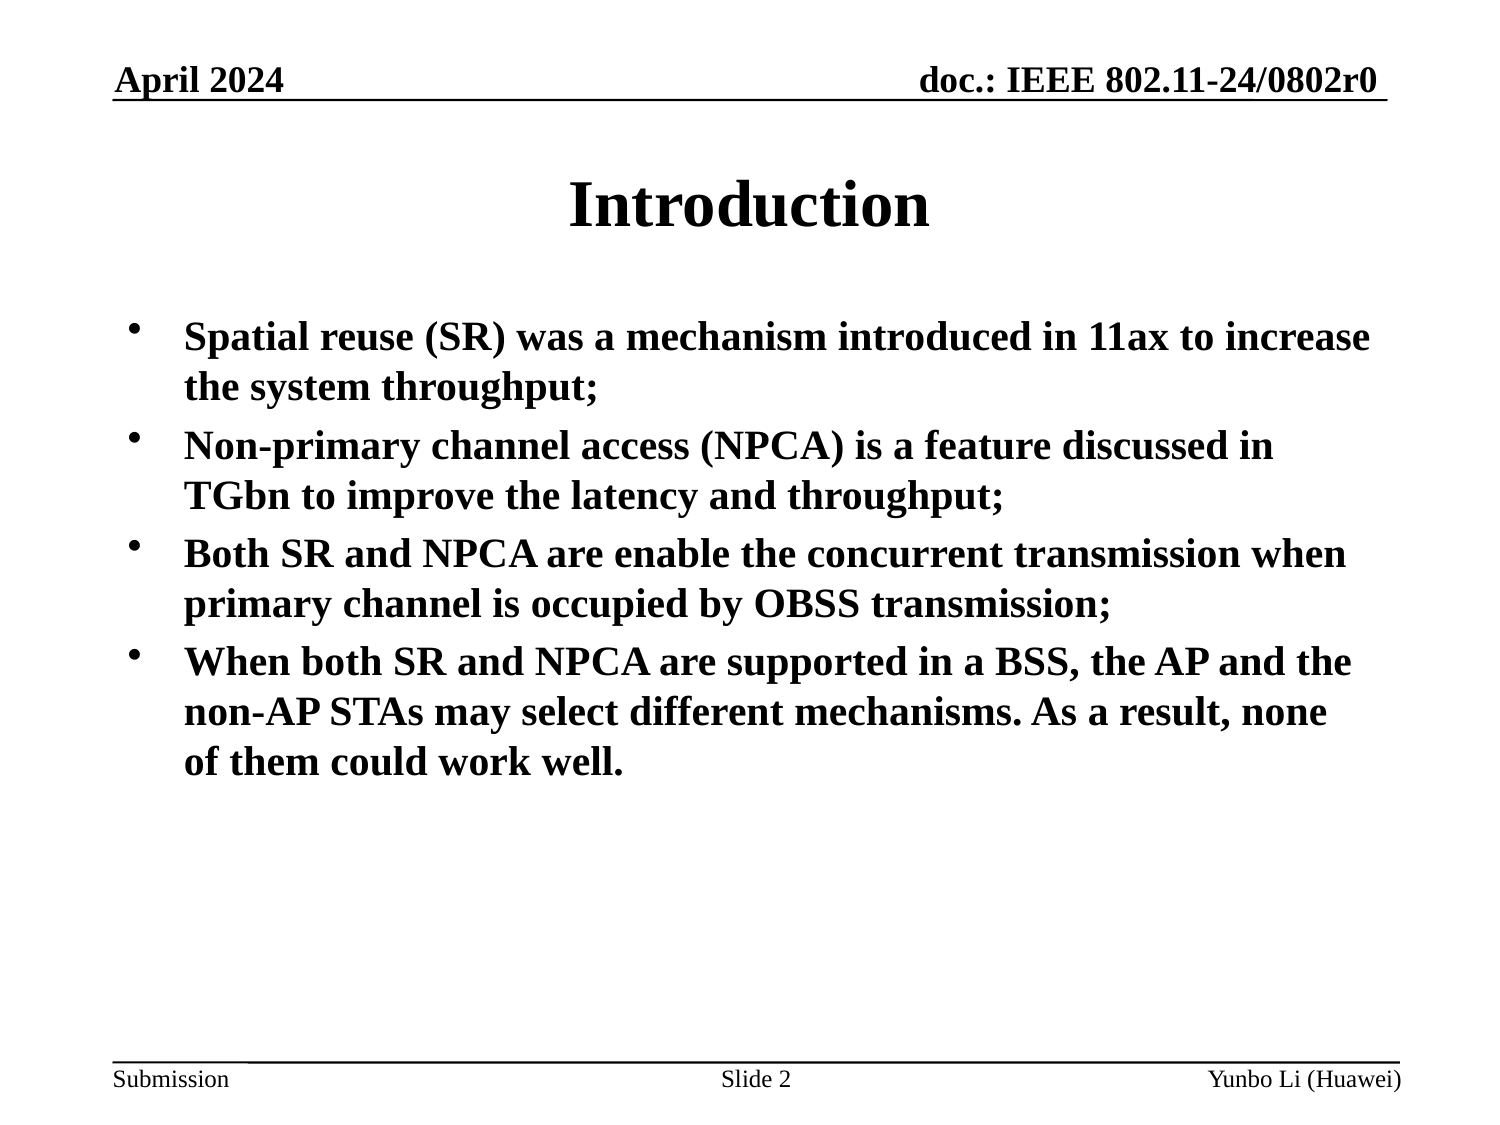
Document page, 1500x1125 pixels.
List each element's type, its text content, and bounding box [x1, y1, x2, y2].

footer Yunbo Li (Huawei) [1204, 1061, 1402, 1093]
title Introduction [112, 112, 1388, 288]
list Spatial reuse (SR) was a mechanism introduced in 11ax to increase the system throughput; Non-primary channel access (NPCA) is a feature discussed in TGbn to improve the latency and throughput; Both SR and NPCA are enable the concurrent transmission when primary channel is occupied by OBSS transmission; When both SR and NPCA are supported in a BSS, the AP and the non-AP STAs may select different mechanisms. As a result, none of them could work well. [112, 301, 1388, 1038]
slide_number Slide 2 [712, 1061, 800, 1093]
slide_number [114, 54, 286, 101]
